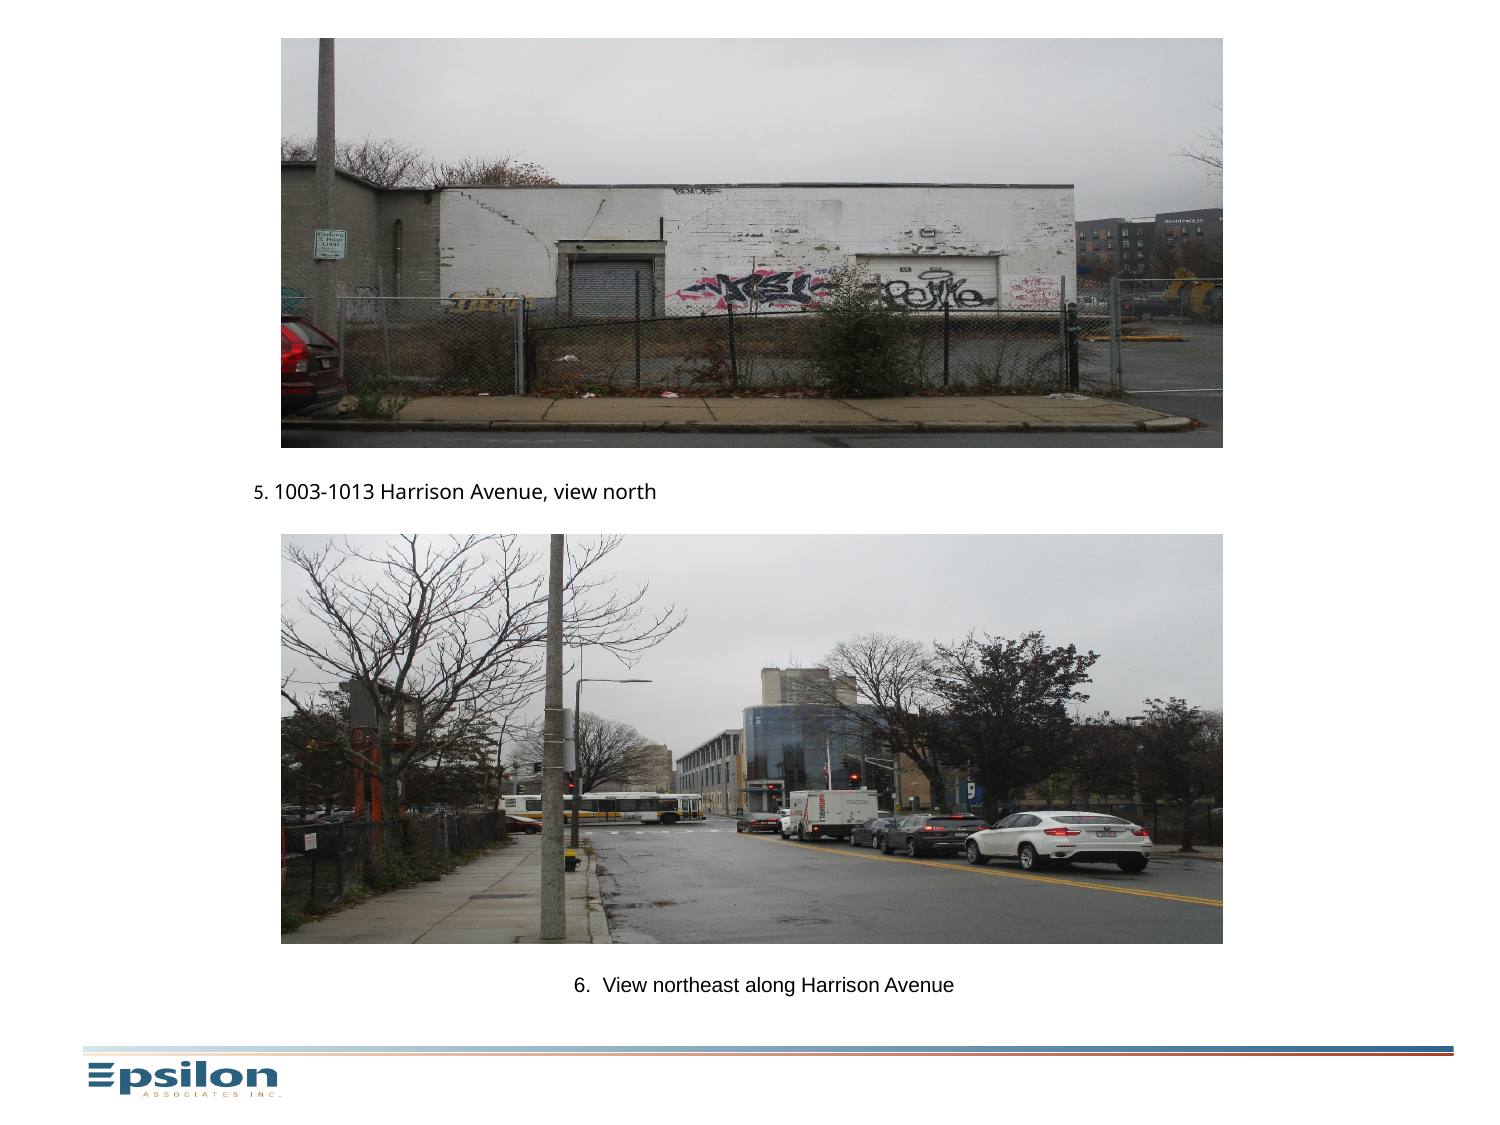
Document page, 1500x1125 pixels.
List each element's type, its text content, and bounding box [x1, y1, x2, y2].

picture [85, 1061, 282, 1098]
text_box 6. View northeast along Harrison Avenue [238, 964, 1296, 1005]
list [281, 534, 1223, 944]
title 5. 1003-1013 Harrison Avenue, view north [238, 391, 1296, 594]
text_box [83, 1046, 1454, 1052]
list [281, 38, 1223, 448]
